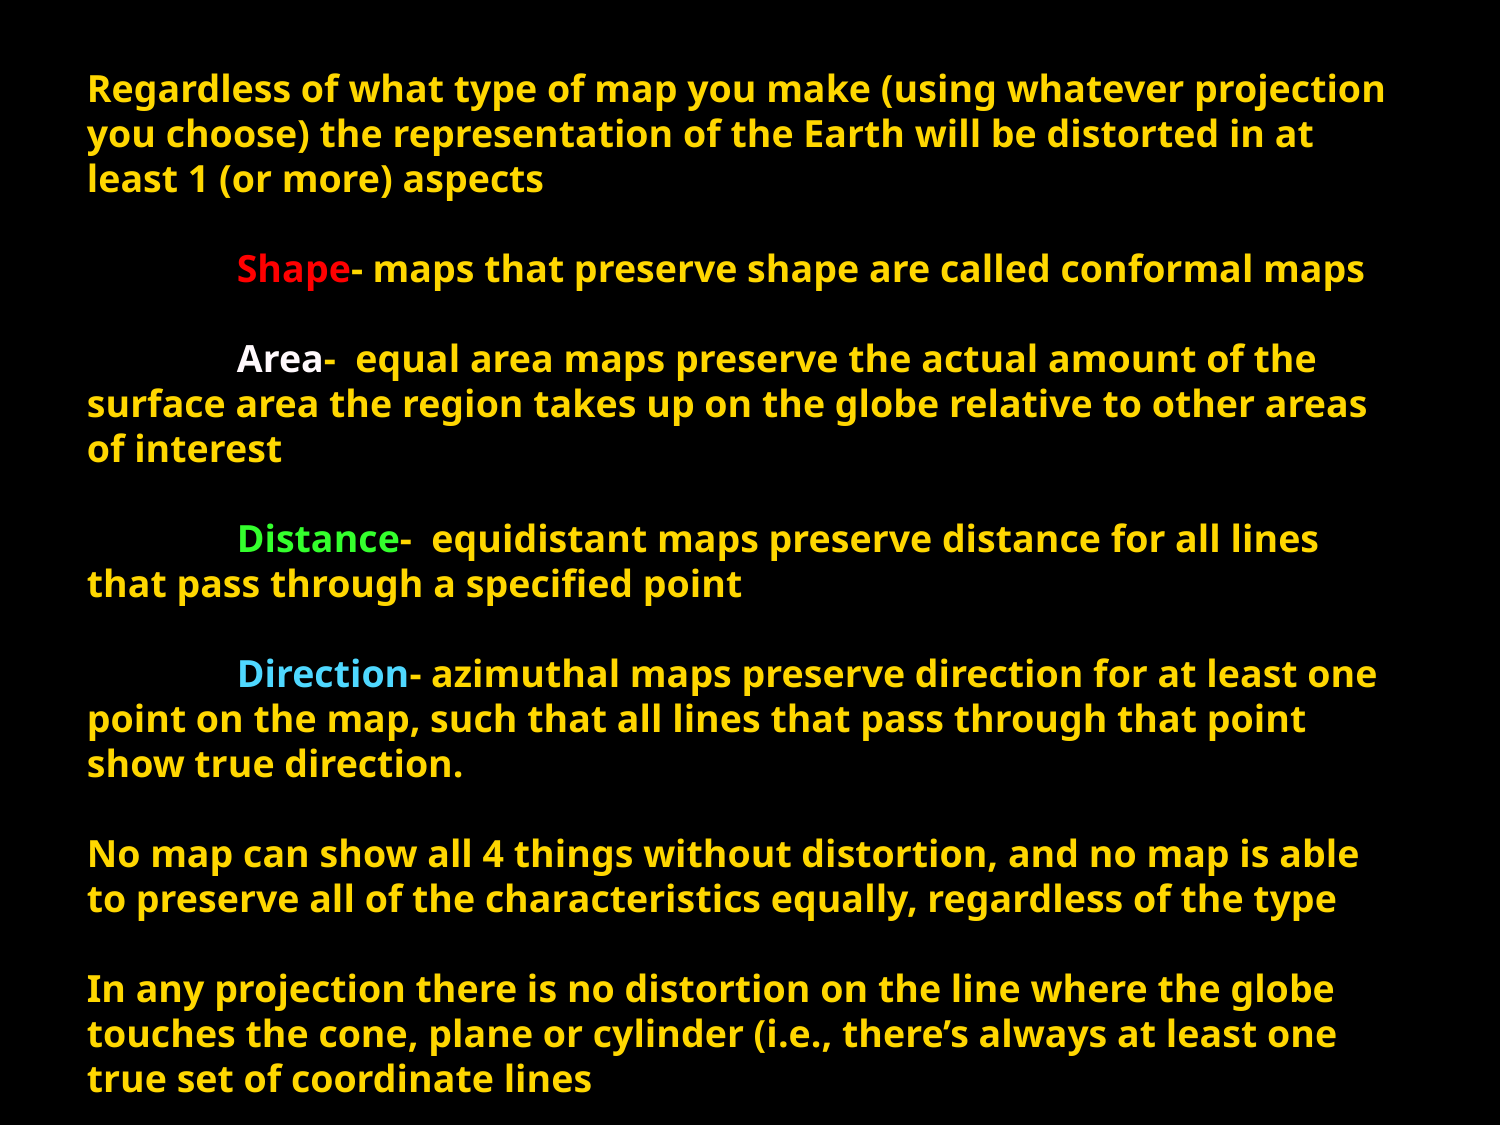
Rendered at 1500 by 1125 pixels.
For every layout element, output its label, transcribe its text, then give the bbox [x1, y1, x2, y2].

text_box Regardless of what type of map you make (using whatever projection you choose) the representation of the Earth will be distorted in at least 1 (or more) aspects Shape- maps that preserve shape are called conformal maps Area- equal area maps preserve the actual amount of the surface area the region takes up on the globe relative to other areas of interest Distance- equidistant maps preserve distance for all lines that pass through a specified point Direction- azimuthal maps preserve direction for at least one point on the map, such that all lines that pass through that point show true direction. No map can show all 4 things without distortion, and no map is able to preserve all of the characteristics equally, regardless of the type In any projection there is no distortion on the line where the globe touches the cone, plane or cylinder (i.e., there’s always at least one true set of coordinate lines [72, 57, 1421, 1108]
